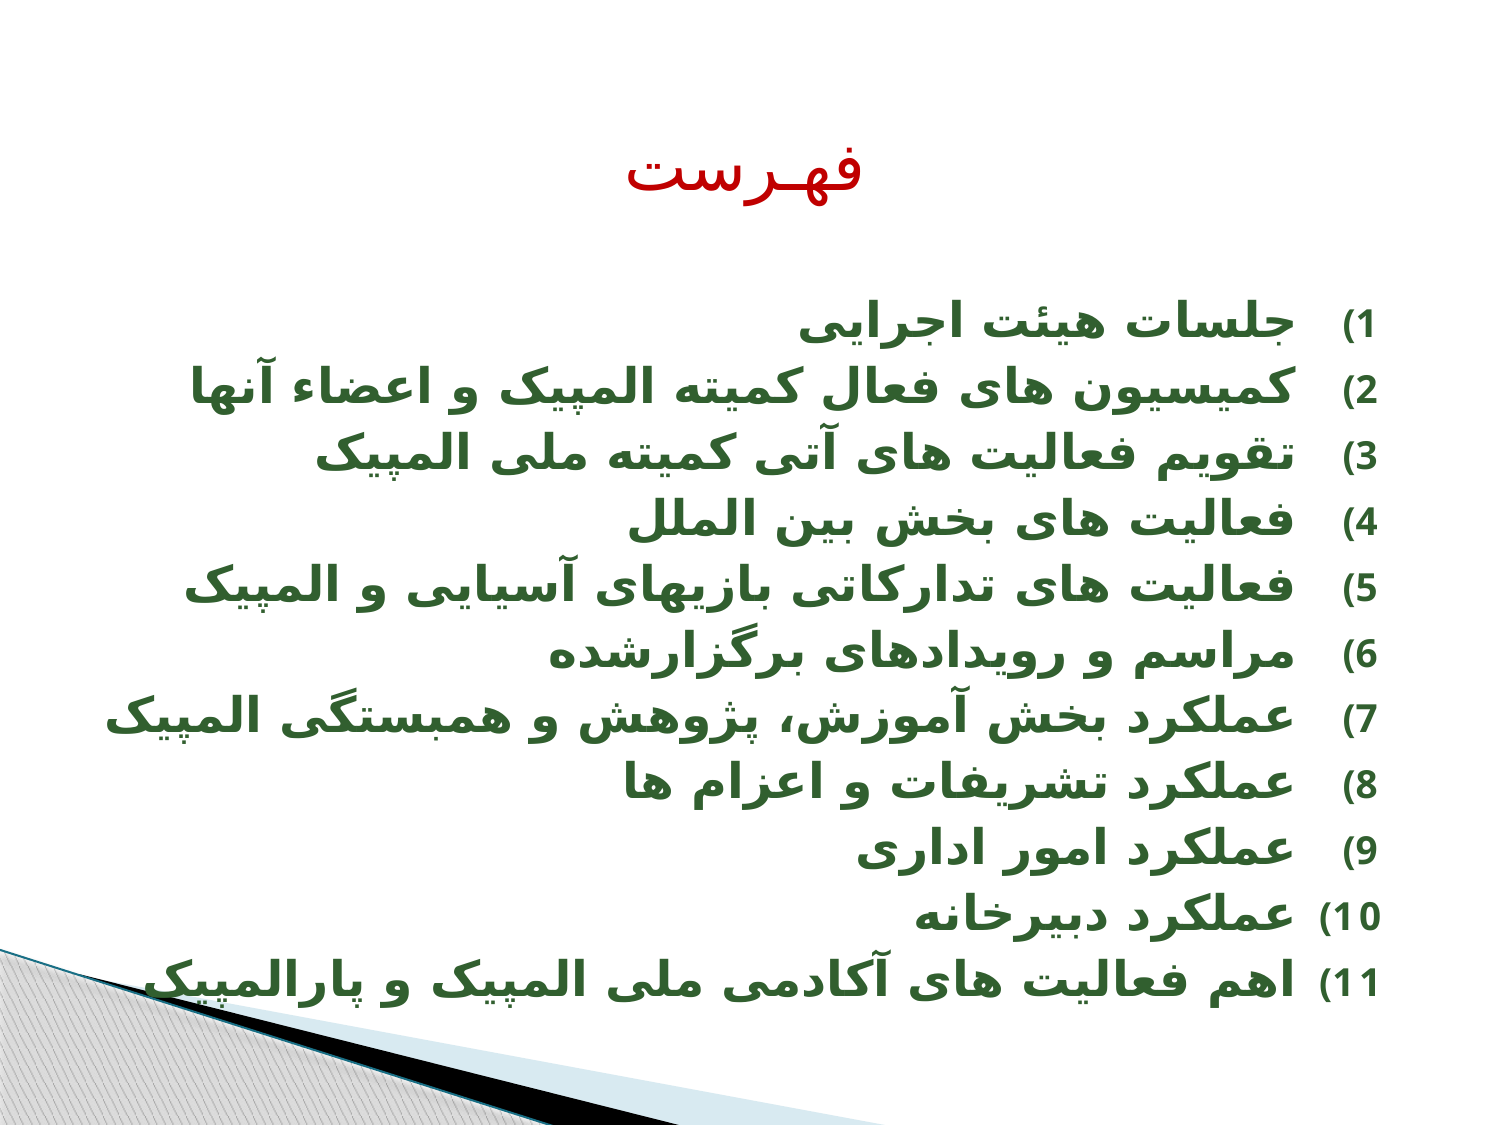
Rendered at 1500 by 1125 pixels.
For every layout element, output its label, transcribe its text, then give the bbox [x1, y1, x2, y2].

title فهـرست [70, 70, 1421, 258]
list جلسات هیئت اجرایی کمیسیون های فعال کمیته المپیک و اعضاء آنها تقویم فعالیت های آتی کمیته ملی المپیک فعالیت های بخش بین الملل فعالیت های تدارکاتی بازیهای آسیایی و المپیک مراسم و رویدادهای برگزارشده عملکرد بخش آموزش، پژوهش و همبستگی المپیک عملکرد تشریفات و اعزام ها عملکرد امور اداری عملکرد دبیرخانه اهم فعالیت های آکادمی ملی المپیک و پارالمپیک [58, 281, 1409, 1024]
